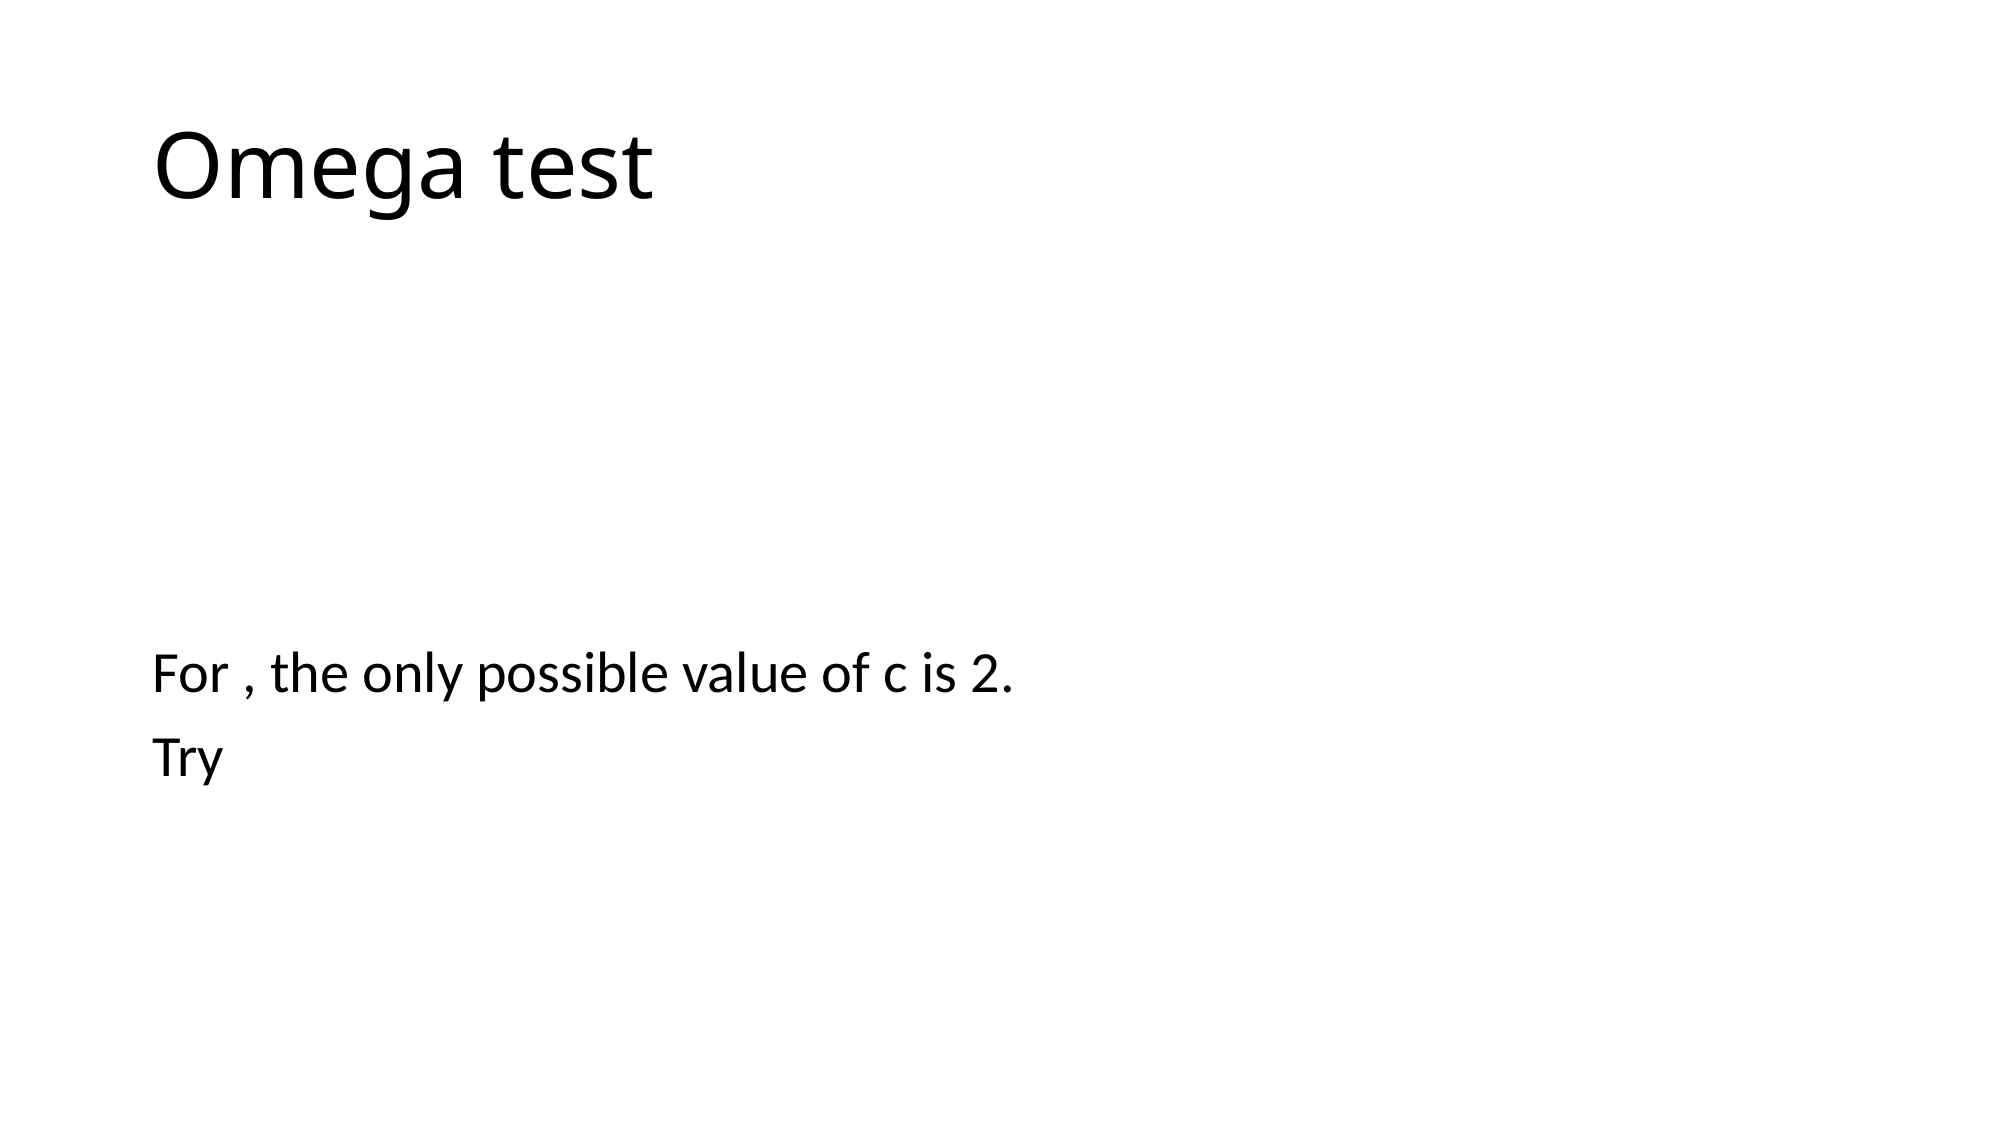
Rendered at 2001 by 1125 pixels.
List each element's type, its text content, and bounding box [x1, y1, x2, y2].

title Omega test [137, 59, 1863, 278]
